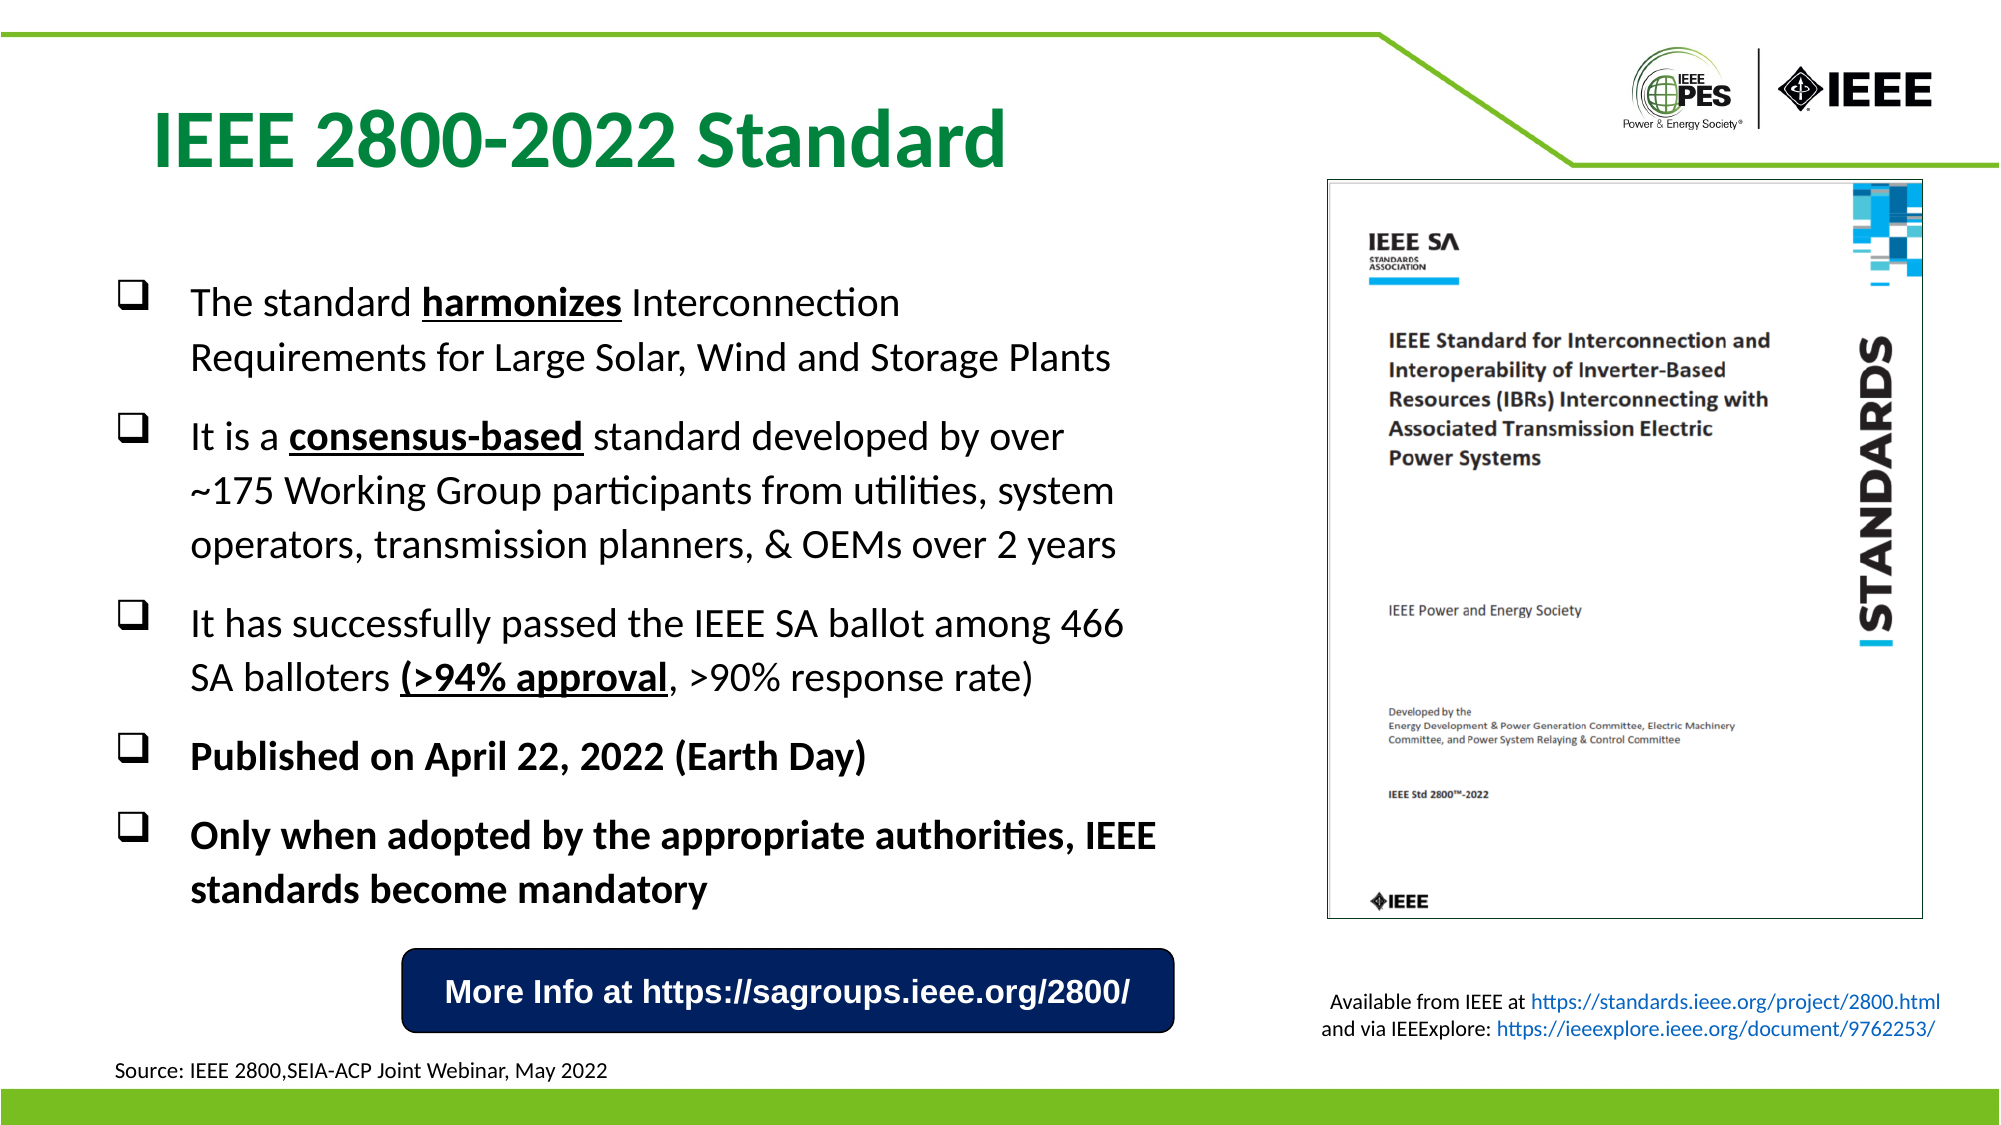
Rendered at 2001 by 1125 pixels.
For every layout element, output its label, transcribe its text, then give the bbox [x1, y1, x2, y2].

text_box Available from IEEE at https://standards.ieee.org/project/2800.html and via IEEExplore: https://ieeexplore.ieee.org/document/9762253/ [1288, 980, 1957, 1048]
text_box More Info at https://sagroups.ieee.org/2800/ [402, 948, 1174, 1033]
list IEEE 2800-2022 Standard [137, 76, 1375, 186]
text_box Source: IEEE 2800,SEIA-ACP Joint Webinar, May 2022 [99, 1048, 1270, 1091]
picture [1, 31, 1999, 1125]
text_box The standard harmonizes Interconnection Requirements for Large Solar, Wind and Storage Plants It is a consensus-based standard developed by over ~175 Working Group participants from utilities, system operators, transmission planners, & OEMs over 2 years It has successfully passed the IEEE SA ballot among 466 SA balloters (>94% approval, >90% response rate) Published on April 22, 2022 (Earth Day) Only when adopted by the appropriate authorities, IEEE standards become mandatory [99, 263, 1289, 1003]
